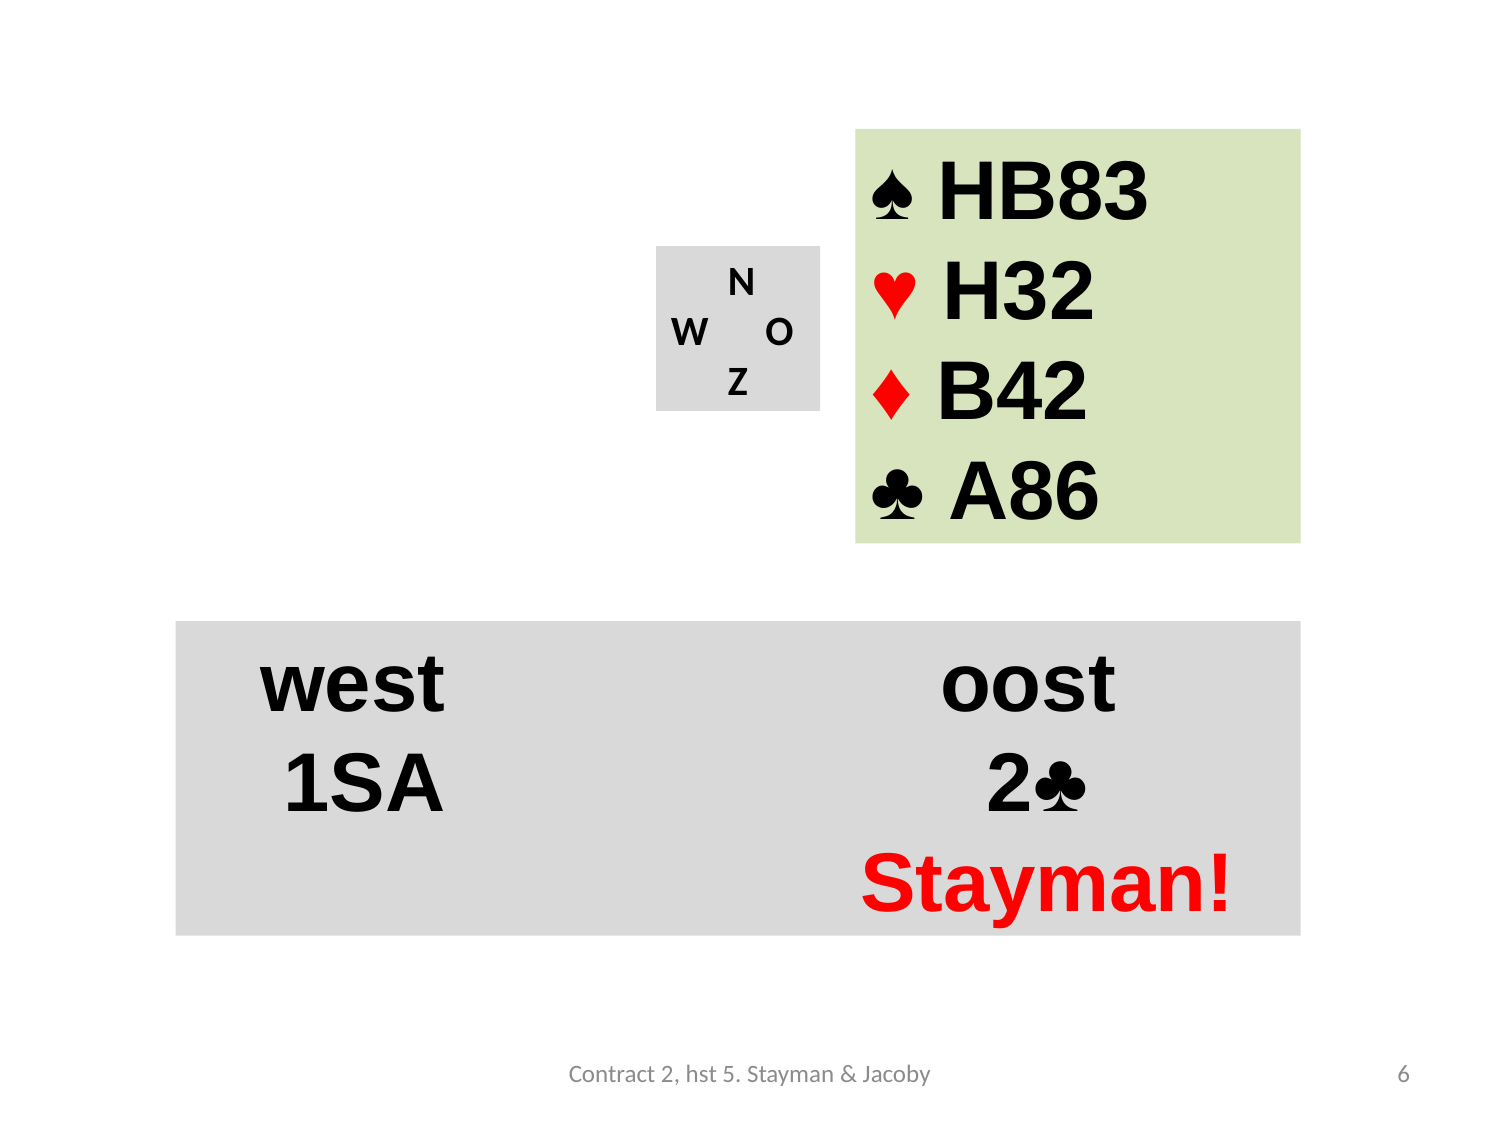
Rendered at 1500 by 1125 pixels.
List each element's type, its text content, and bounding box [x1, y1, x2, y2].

slide_number 6 [1074, 1042, 1425, 1103]
text_box N W O Z [656, 246, 821, 411]
text_box west oost 1SA 2♣ Stayman! [175, 621, 1301, 936]
text_box ♠ HB83 ♥ H32 ♦ B42 ♣ A86 [855, 128, 1301, 544]
footer Contract 2, hst 5. Stayman & Jacoby [512, 1042, 988, 1103]
